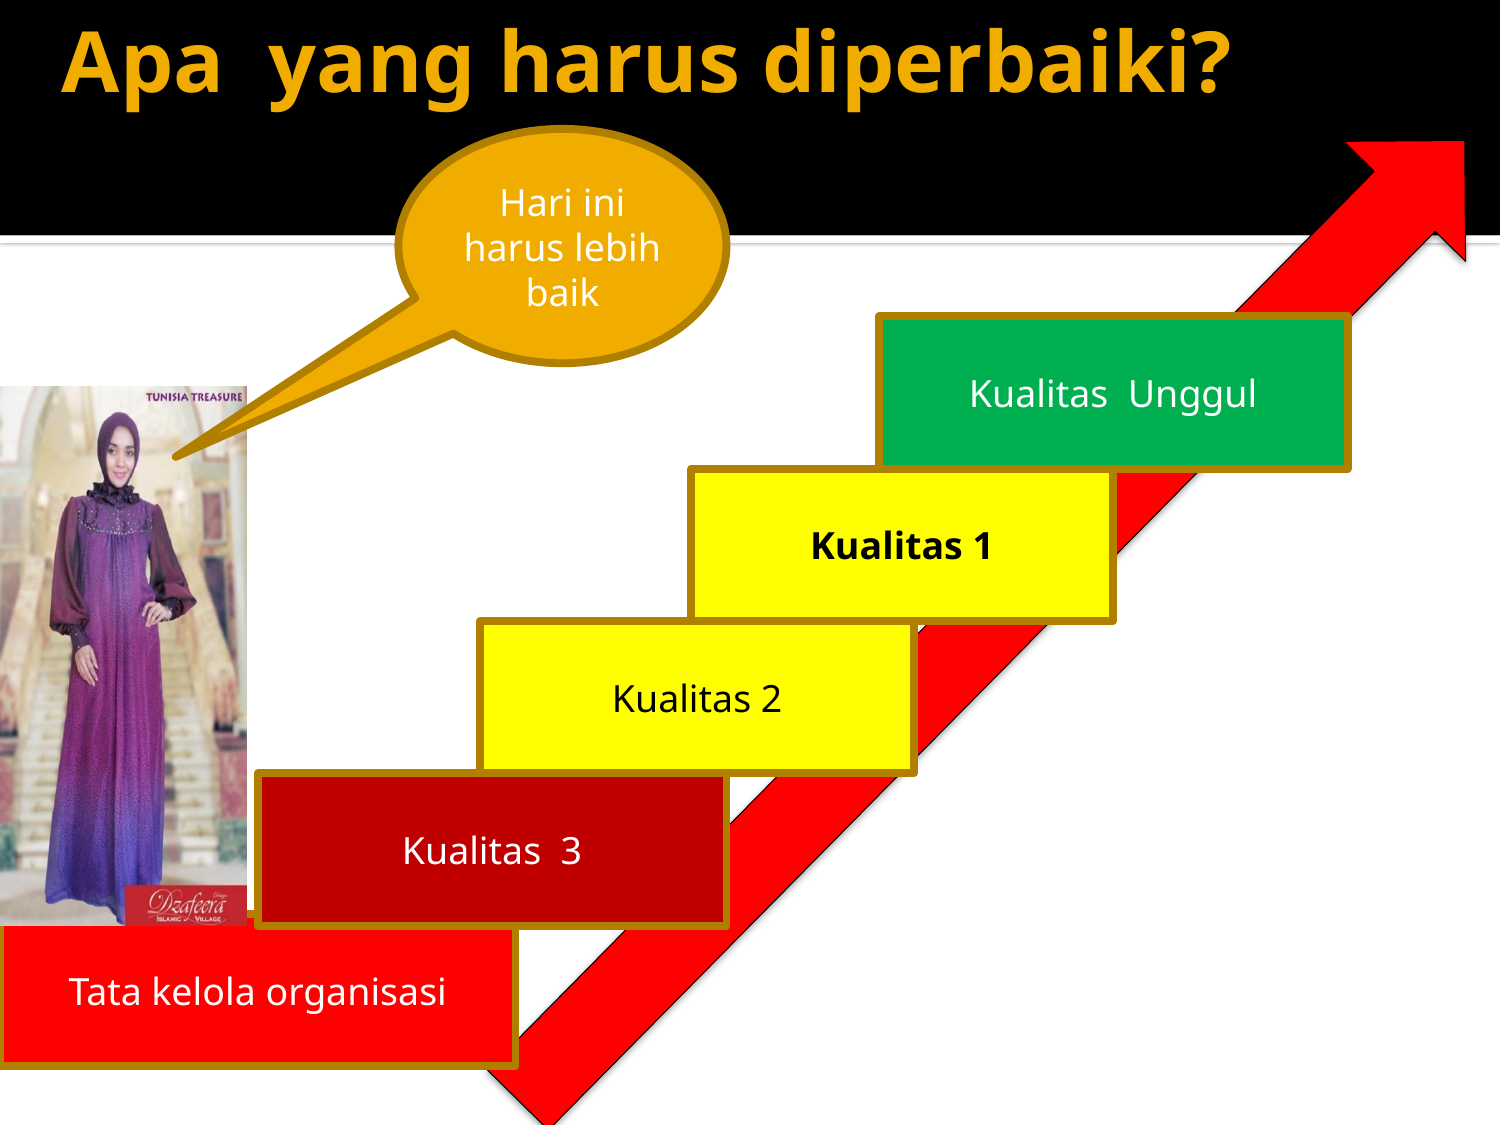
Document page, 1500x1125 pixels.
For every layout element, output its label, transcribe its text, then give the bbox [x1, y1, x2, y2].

text_box Kualitas Unggul [875, 312, 1352, 473]
text_box Hari ini harus lebih baik [251, 124, 731, 428]
text_box [1234, 139, 1467, 317]
text_box Tata kelola organisasi [0, 910, 519, 1070]
picture [0, 386, 247, 926]
text_box [1117, 473, 1198, 555]
text_box Kualitas 2 [476, 617, 918, 777]
text_box Kualitas 3 [254, 769, 730, 930]
title Apa yang harus diperbaiki? [46, 0, 1290, 118]
text_box Kualitas 1 [687, 465, 1117, 625]
text_box [487, 777, 898, 1125]
text_box [918, 625, 1048, 757]
